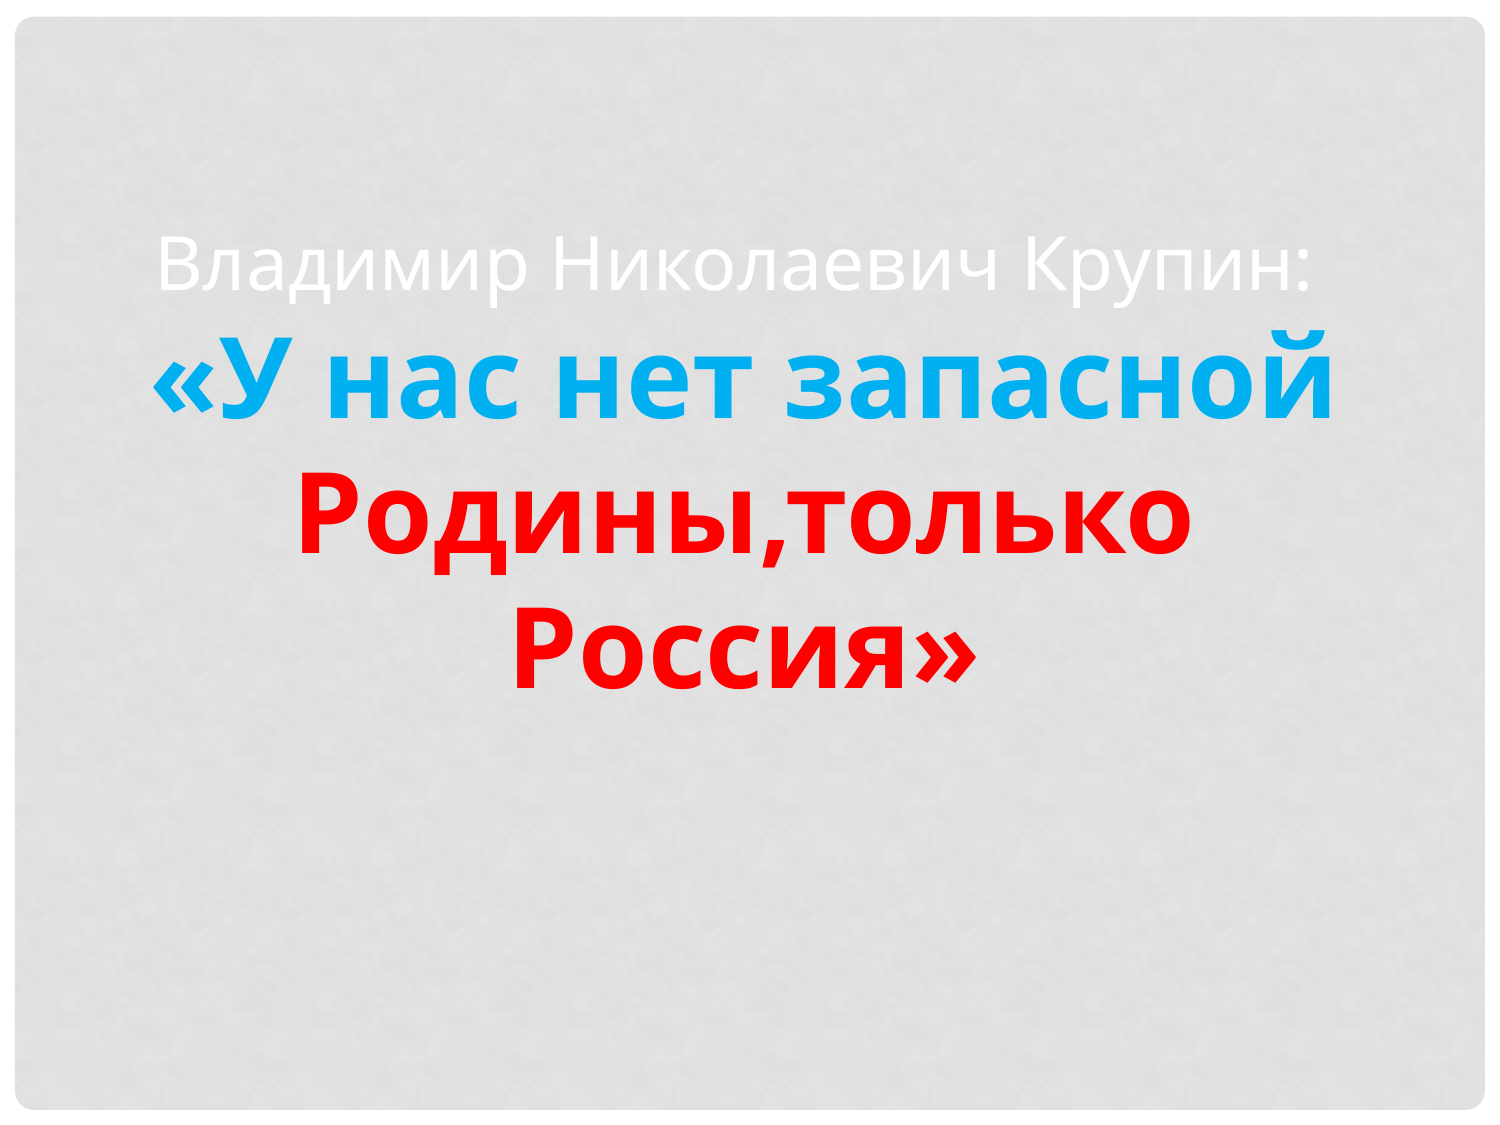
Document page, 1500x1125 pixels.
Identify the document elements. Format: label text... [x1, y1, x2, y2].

text_box Владимир Николаевич Крупин: «У нас нет запасной Родины,только Россия» [29, 208, 1459, 718]
